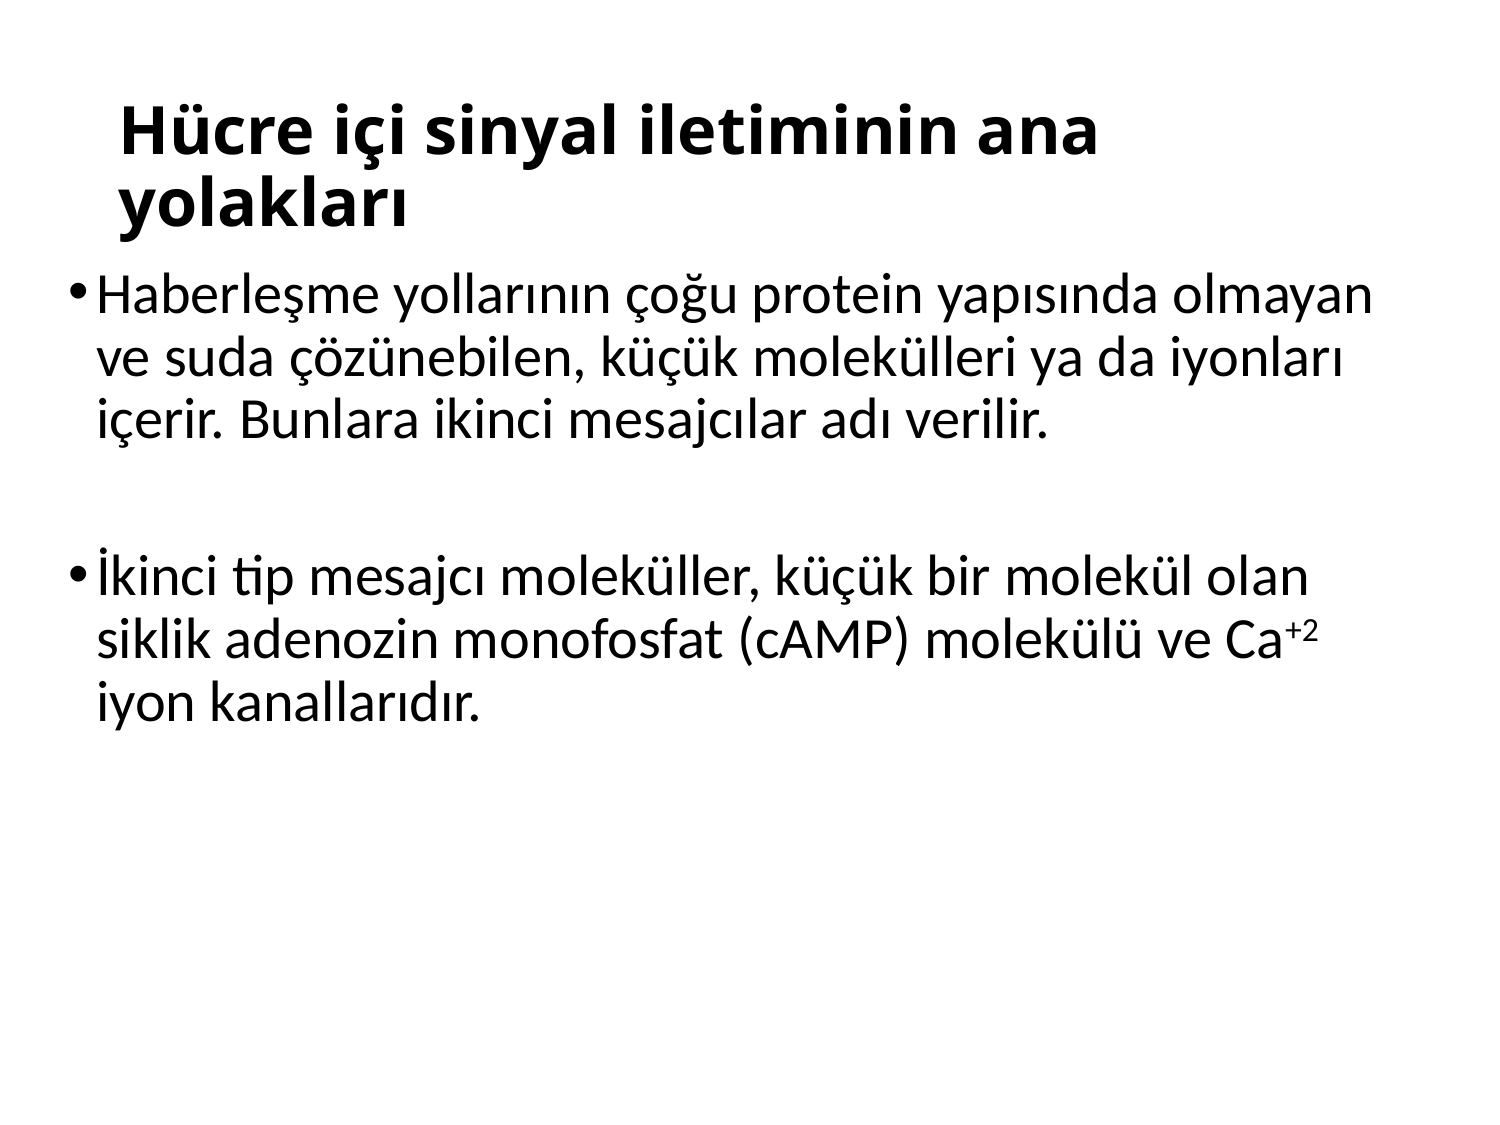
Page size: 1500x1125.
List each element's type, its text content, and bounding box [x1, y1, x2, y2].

title Hücre içi sinyal iletiminin ana yolakları [103, 59, 1397, 255]
list Haberleşme yollarının çoğu protein yapısında olmayan ve suda çözünebilen, küçük molekülleri ya da iyonları içerir. Bunlara ikinci mesajcılar adı verilir. İkinci tip mesajcı moleküller, küçük bir molekül olan siklik adenozin monofosfat (cAMP) molekülü ve Ca+2 iyon kanallarıdır. [53, 255, 1436, 1005]
